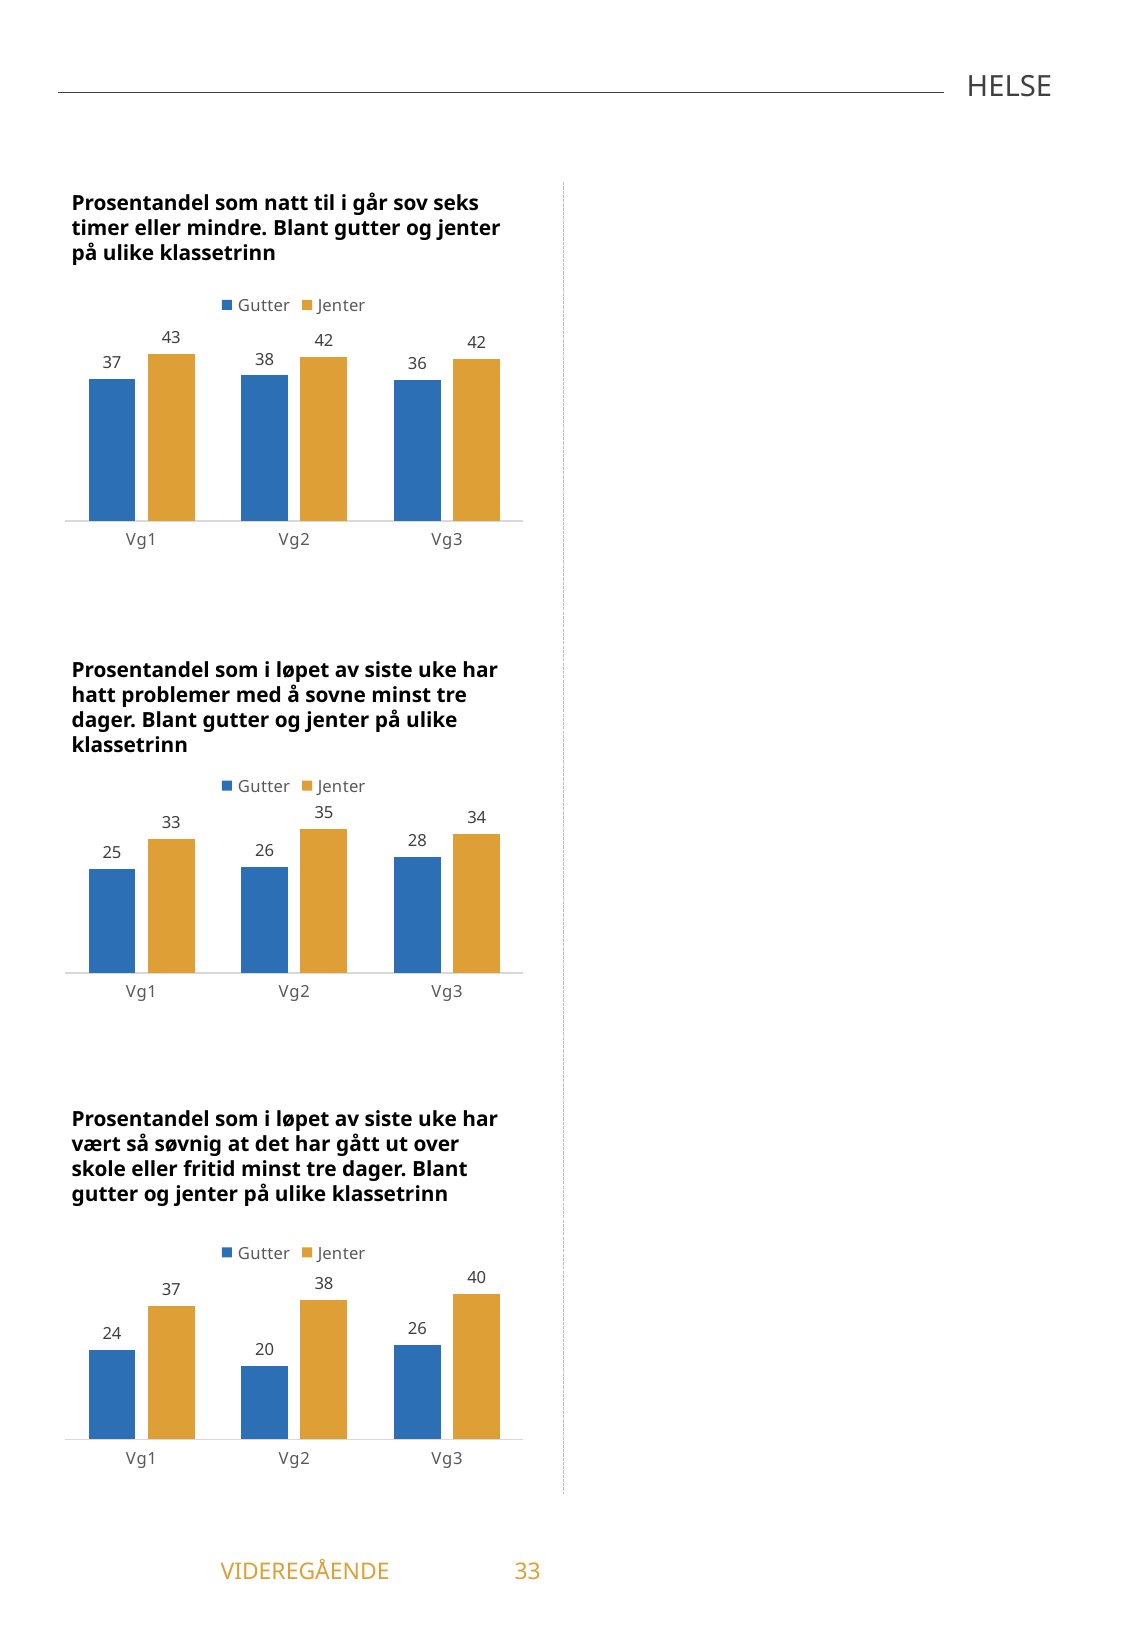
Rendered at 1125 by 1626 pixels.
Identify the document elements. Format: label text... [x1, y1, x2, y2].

text_box Prosentandel som i løpet av siste uke har vært så søvnig at det har gått ut over skole eller fritid minst tre dager. Blant gutter og jenter på ulike klassetrinn [56, 1097, 533, 1213]
text_box Prosentandel som natt til i går sov seks timer eller mindre. Blant gutter og jenter på ulike klassetrinn [56, 182, 543, 272]
text_box HELSE [57, 60, 1067, 110]
chart [55, 276, 533, 556]
chart [55, 1223, 533, 1474]
chart [55, 757, 533, 1008]
text_box VIDEREGÅENDE 33 [49, 1549, 1125, 1592]
text_box Prosentandel som i løpet av siste uke har hatt problemer med å sovne minst tre dager. Blant gutter og jenter på ulike klassetrinn [56, 649, 533, 757]
